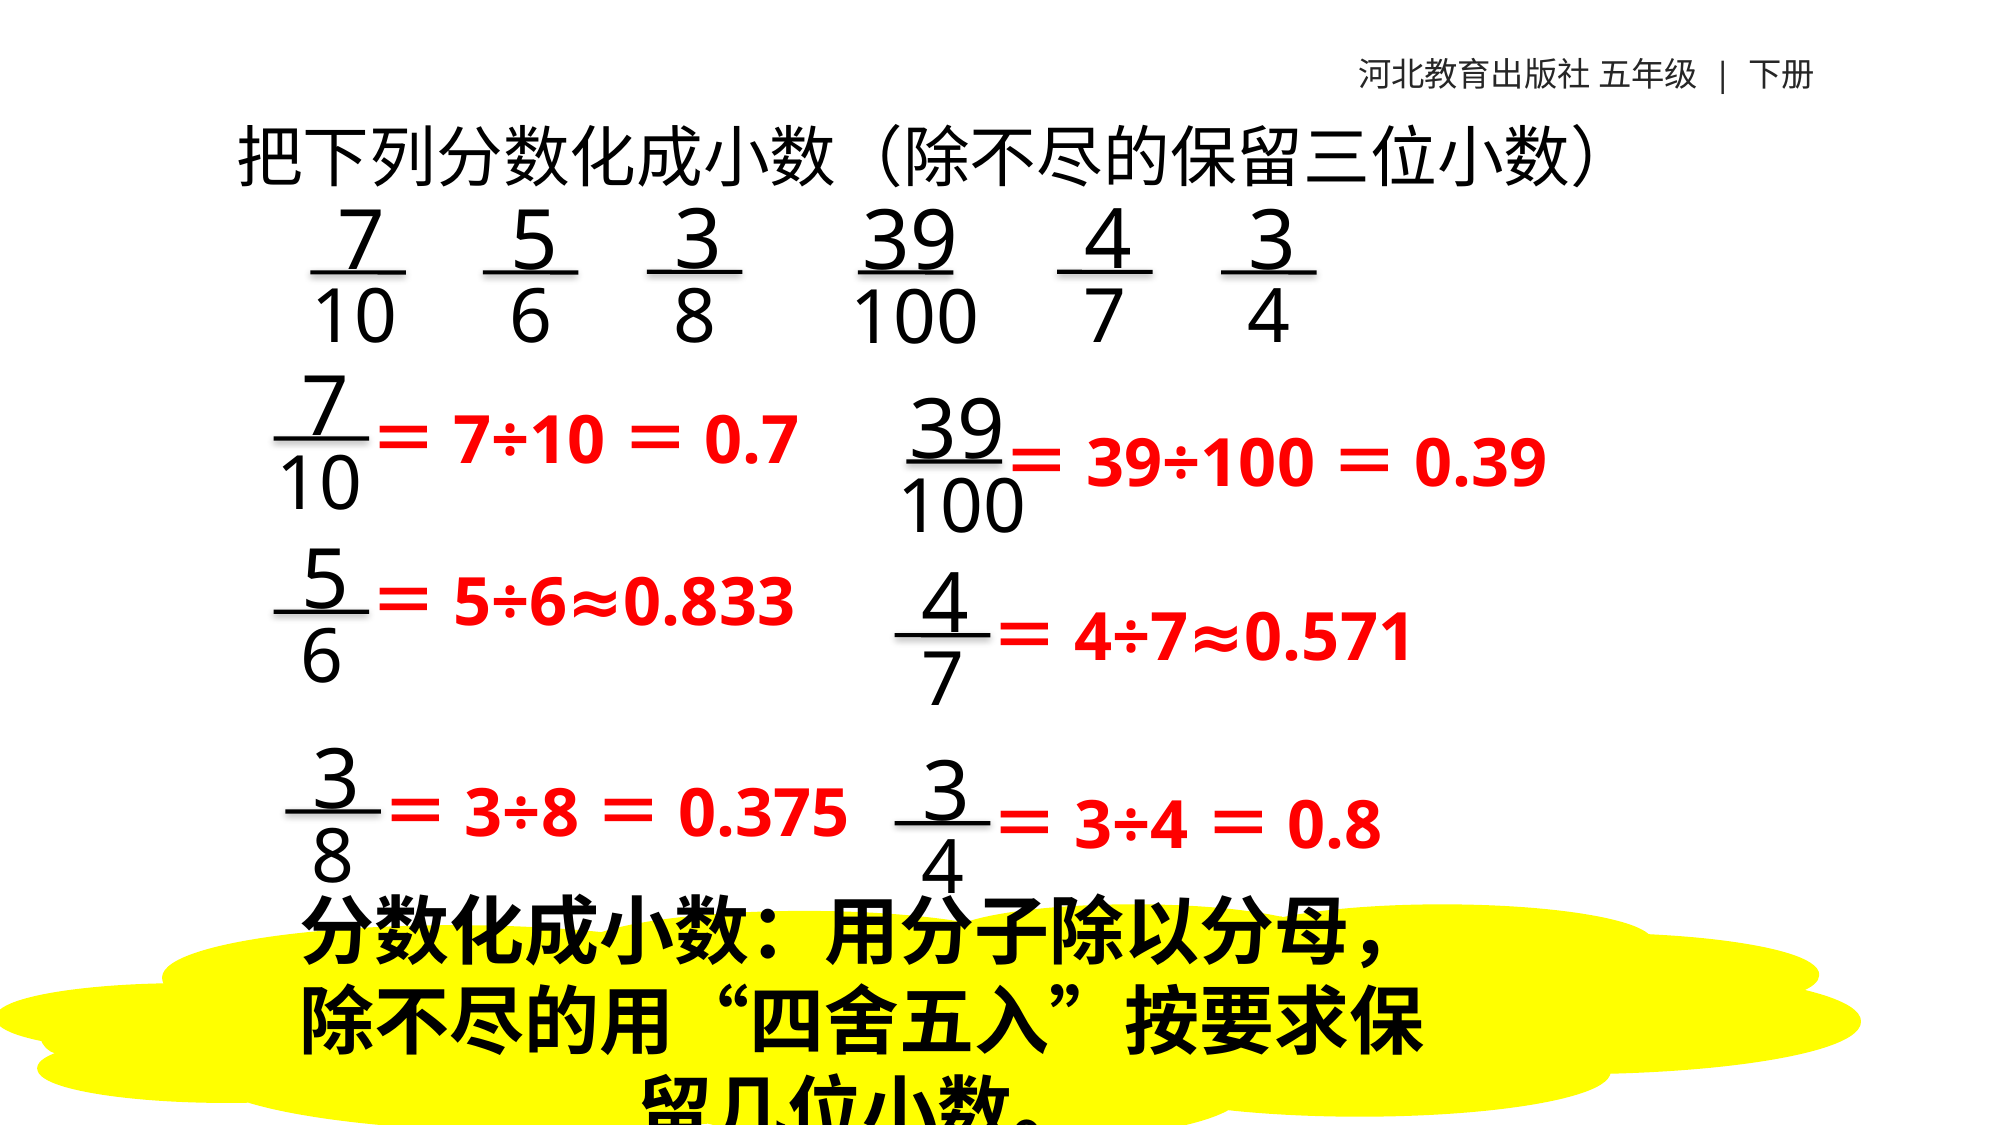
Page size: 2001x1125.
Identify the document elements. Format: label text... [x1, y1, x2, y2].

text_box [646, 178, 743, 367]
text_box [1056, 178, 1188, 367]
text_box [894, 541, 991, 729]
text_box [285, 717, 381, 906]
text_box ＝3÷8＝0.375 [381, 762, 883, 858]
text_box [273, 517, 370, 706]
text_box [297, 178, 425, 367]
text_box ＝3÷4＝0.8 [991, 774, 1399, 869]
text_box ＝4÷7≈0.571 [991, 586, 1610, 681]
text_box 把下列分数化成小数（除不尽的保留三位小数） [221, 107, 1653, 203]
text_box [894, 729, 991, 918]
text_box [482, 178, 579, 367]
text_box ＝39÷100＝0.39 [1088, 412, 1645, 508]
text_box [1220, 178, 1352, 367]
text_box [261, 344, 391, 533]
text_box 河北教育出版社 五年级 | 下册 [1343, 46, 1860, 101]
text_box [882, 367, 1088, 556]
text_box 分数化成小数：用分子除以分母，除不尽的用“四舍五入”按要求保 留几位小数。 [0, 906, 1859, 1125]
text_box ＝7÷10＝0.7 [391, 389, 825, 485]
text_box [836, 178, 1039, 367]
text_box ＝5÷6≈0.833 [370, 551, 860, 647]
